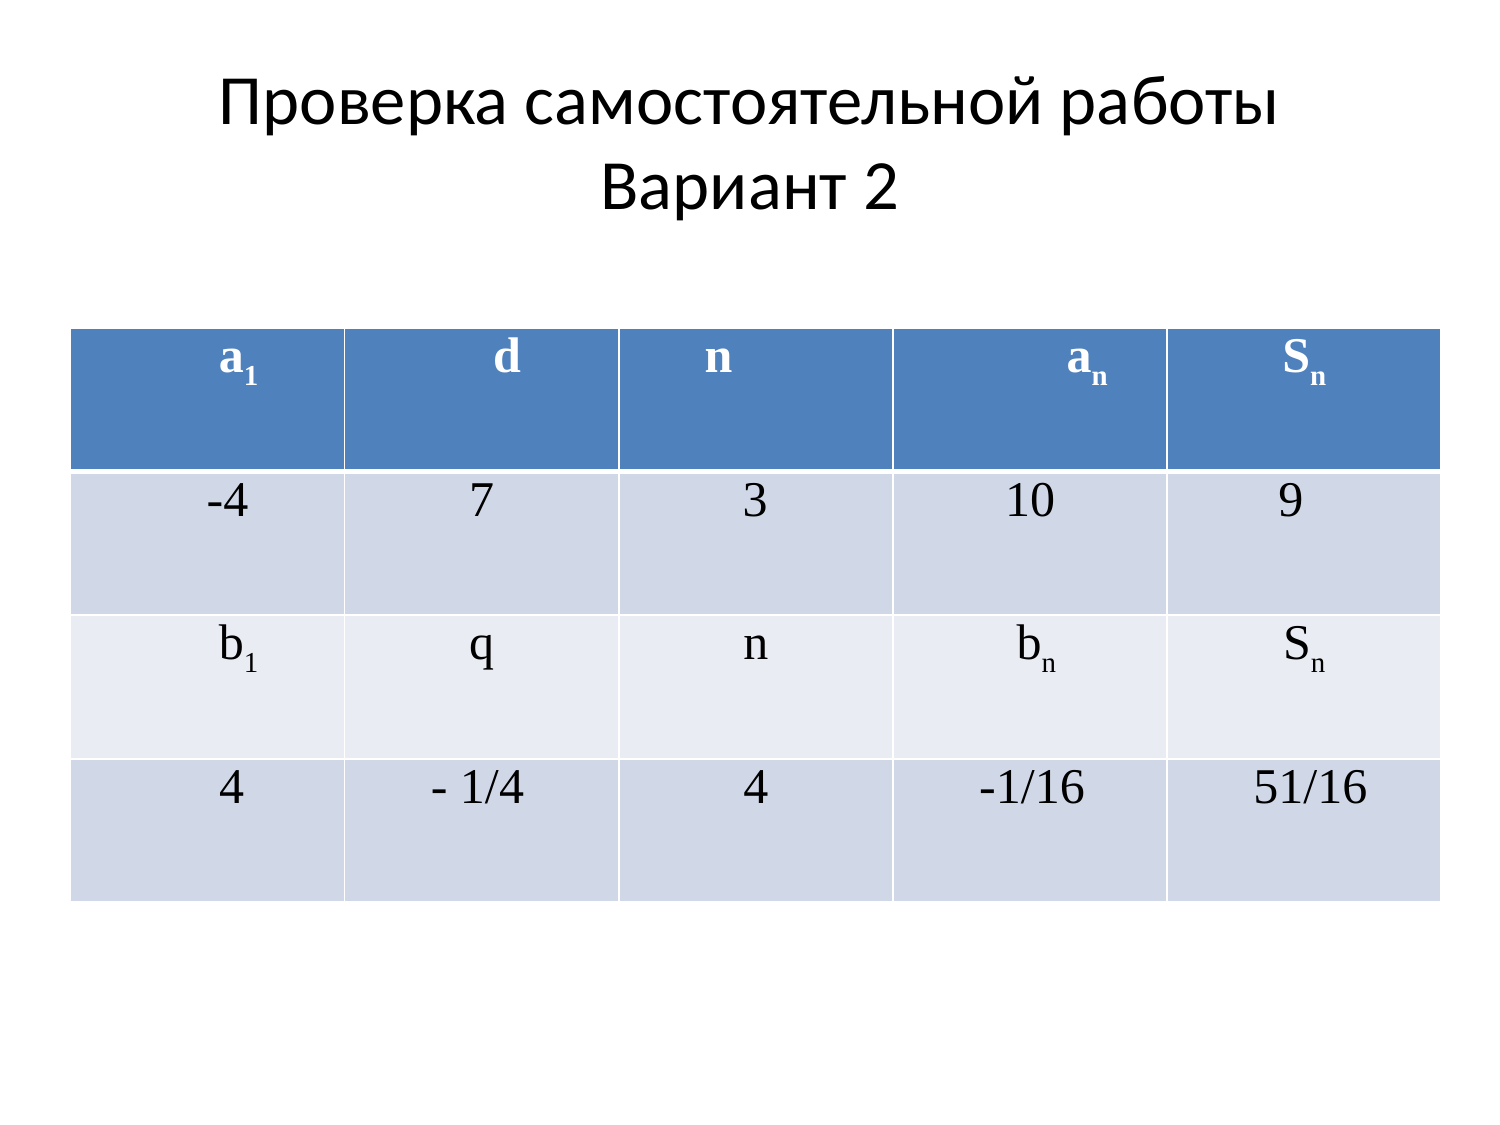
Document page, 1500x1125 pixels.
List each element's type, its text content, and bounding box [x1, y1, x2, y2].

table_cell Sn [1168, 616, 1440, 758]
table_header n [620, 329, 892, 469]
table_cell -1/16 [894, 760, 1166, 901]
table_cell 7 [345, 474, 618, 614]
table_header d [345, 329, 618, 469]
title Проверка самостоятельной работы Вариант 2 [75, 45, 1425, 233]
table_cell b1 [71, 616, 344, 758]
table_cell 51/16 [1168, 760, 1440, 901]
table_cell q [345, 616, 618, 758]
table_cell 4 [71, 760, 344, 901]
table_cell 9 [1168, 474, 1440, 614]
table_cell 4 [620, 760, 892, 901]
table_header Sn [1168, 329, 1440, 469]
table_cell 3 [620, 474, 892, 614]
table_cell bn [894, 616, 1166, 758]
table_header аn [894, 329, 1166, 469]
table_cell n [620, 616, 892, 758]
table_cell -4 [71, 474, 344, 614]
table_header а1 [71, 329, 344, 469]
table_cell 10 [894, 474, 1166, 614]
table_cell - 1/4 [345, 760, 618, 901]
